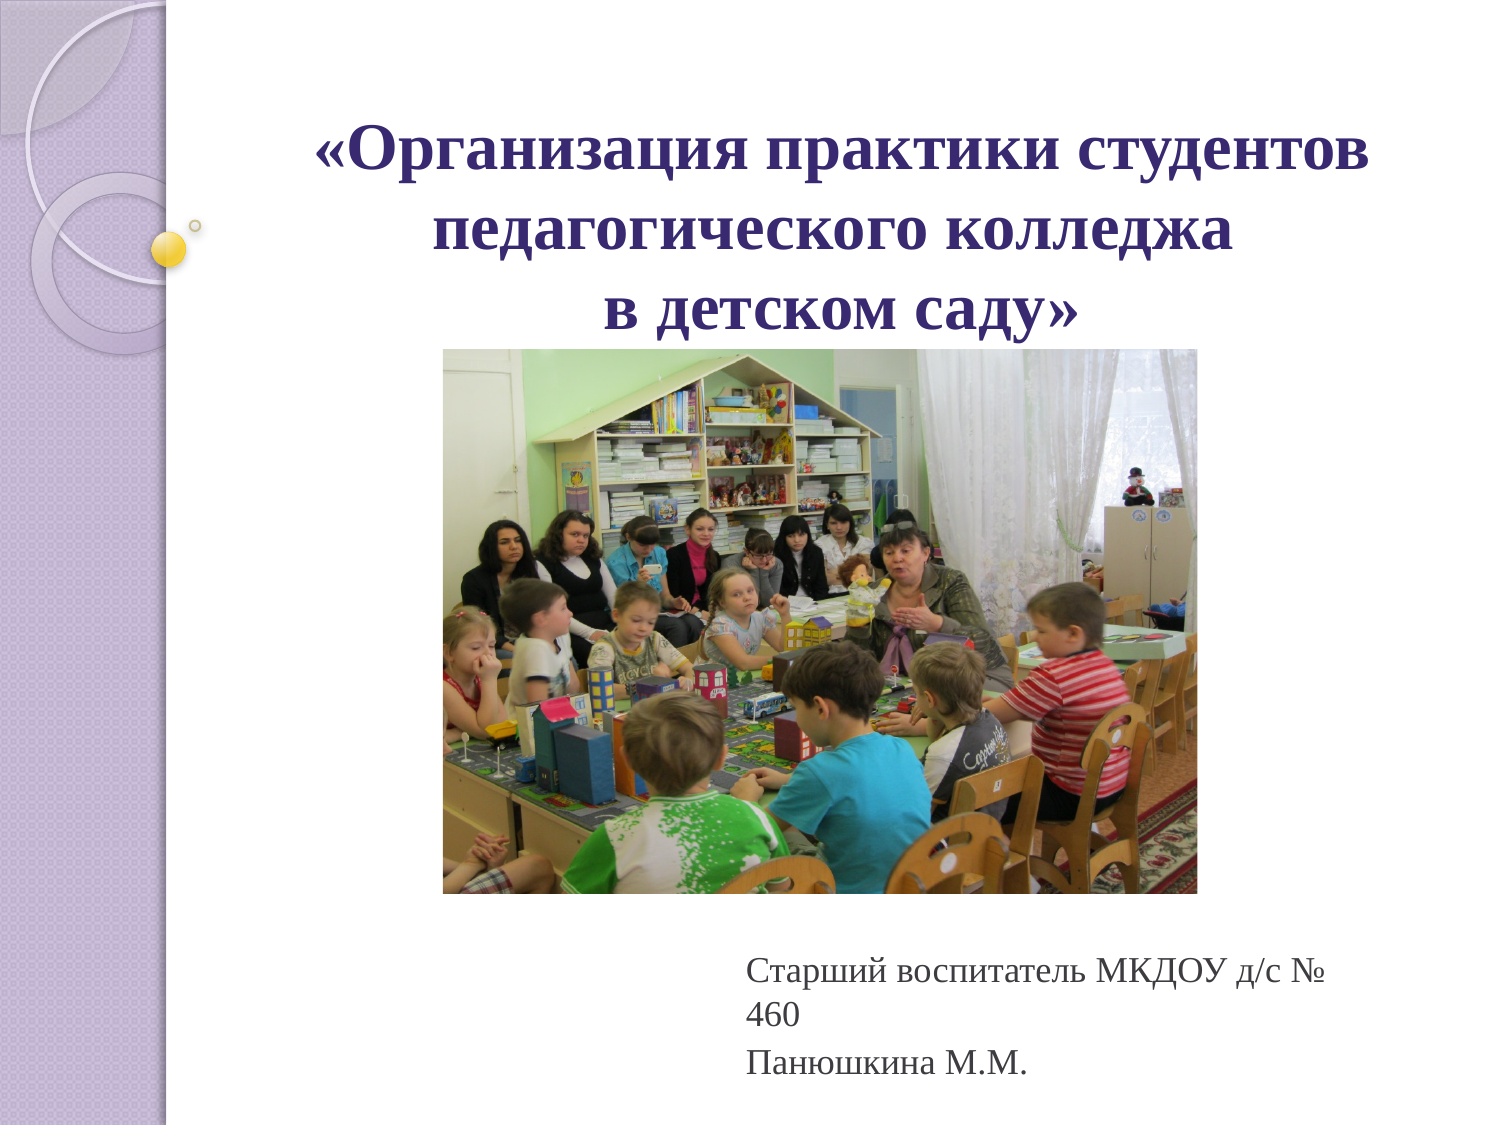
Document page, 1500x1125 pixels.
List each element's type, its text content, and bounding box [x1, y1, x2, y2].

title «Организация практики студентов педагогического колледжа в детском саду» [234, 59, 1450, 350]
subtitle Старший воспитатель МКДОУ д/с № 460 Панюшкина М.М. [726, 891, 1400, 1093]
picture [442, 349, 1198, 894]
